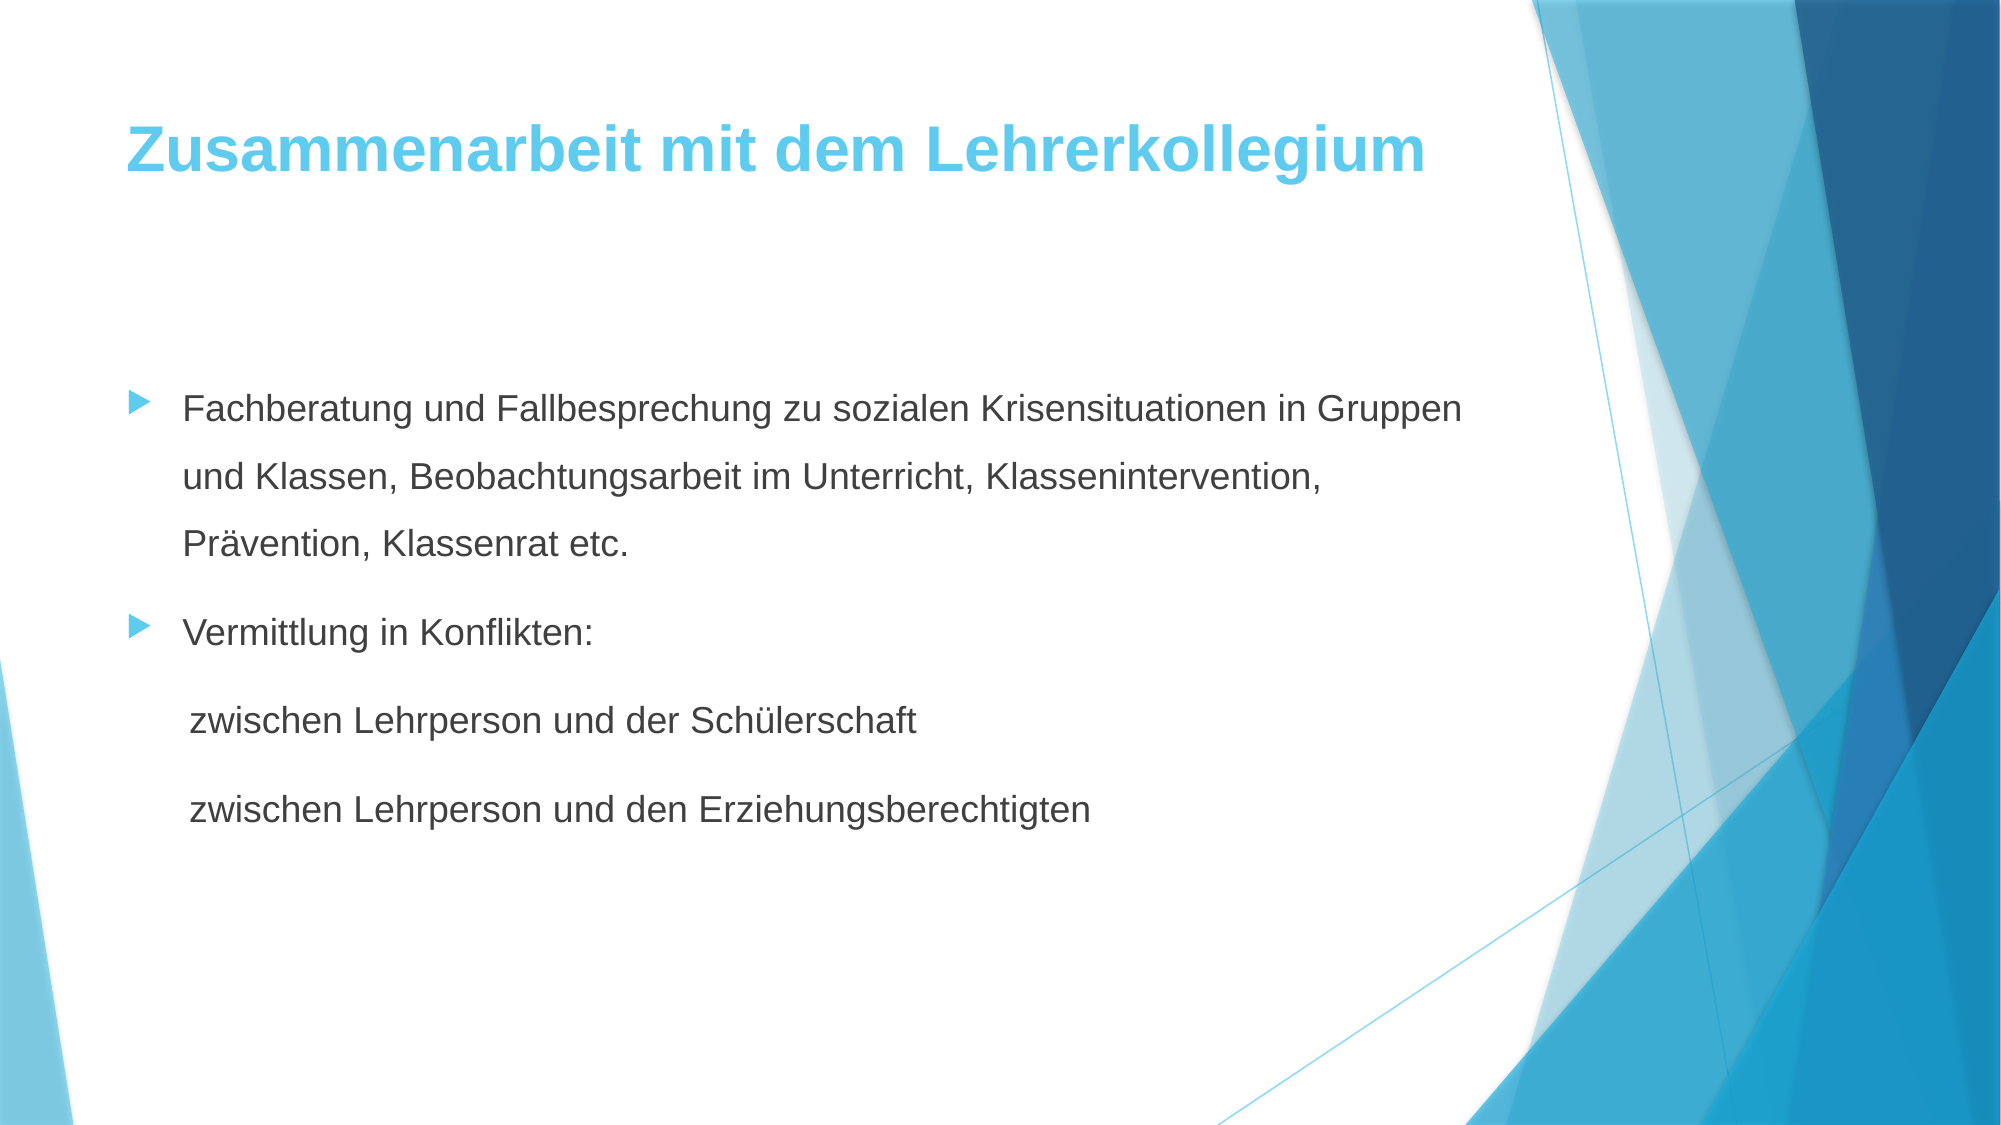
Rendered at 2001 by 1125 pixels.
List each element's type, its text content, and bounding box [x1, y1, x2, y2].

list Fachberatung und Fallbesprechung zu sozialen Krisensituationen in Gruppen und Klassen, Beobachtungsarbeit im Unterricht, Klassenintervention, Prävention, Klassenrat etc. Vermittlung in Konflikten: zwischen Lehrperson und der Schülerschaft zwischen Lehrperson und den Erziehungsberechtigten [111, 354, 1522, 992]
title Zusammenarbeit mit dem Lehrerkollegium [111, 99, 1522, 317]
